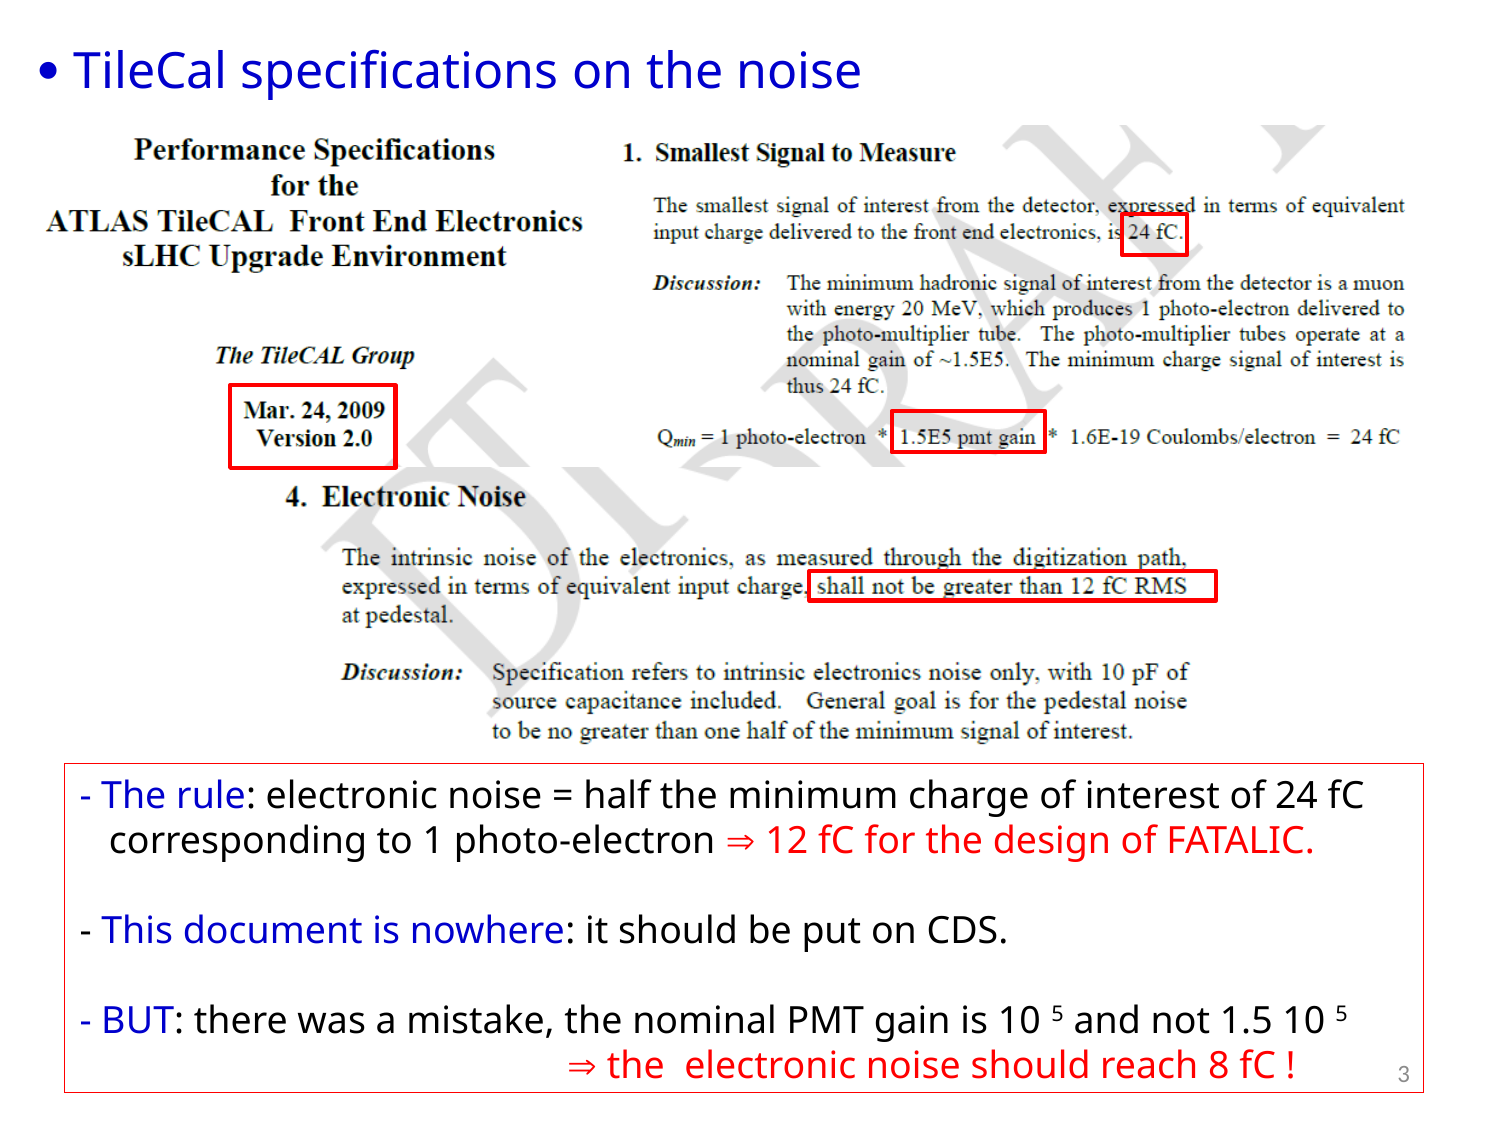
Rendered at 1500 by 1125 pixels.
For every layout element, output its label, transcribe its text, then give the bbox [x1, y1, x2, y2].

text_box  TileCal specifications on the noise [25, 30, 879, 106]
picture [17, 125, 1445, 793]
slide_number 3 [1074, 1042, 1425, 1103]
text_box - The rule: electronic noise = half the minimum charge of interest of 24 fC corresponding to 1 photo-electron  12 fC for the design of FATALIC. - This document is nowhere: it should be put on CDS. - BUT: there was a mistake, the nominal PMT gain is 10 5 and not 1.5 10 5  the electronic noise should reach 8 fC ! [64, 763, 1424, 1093]
